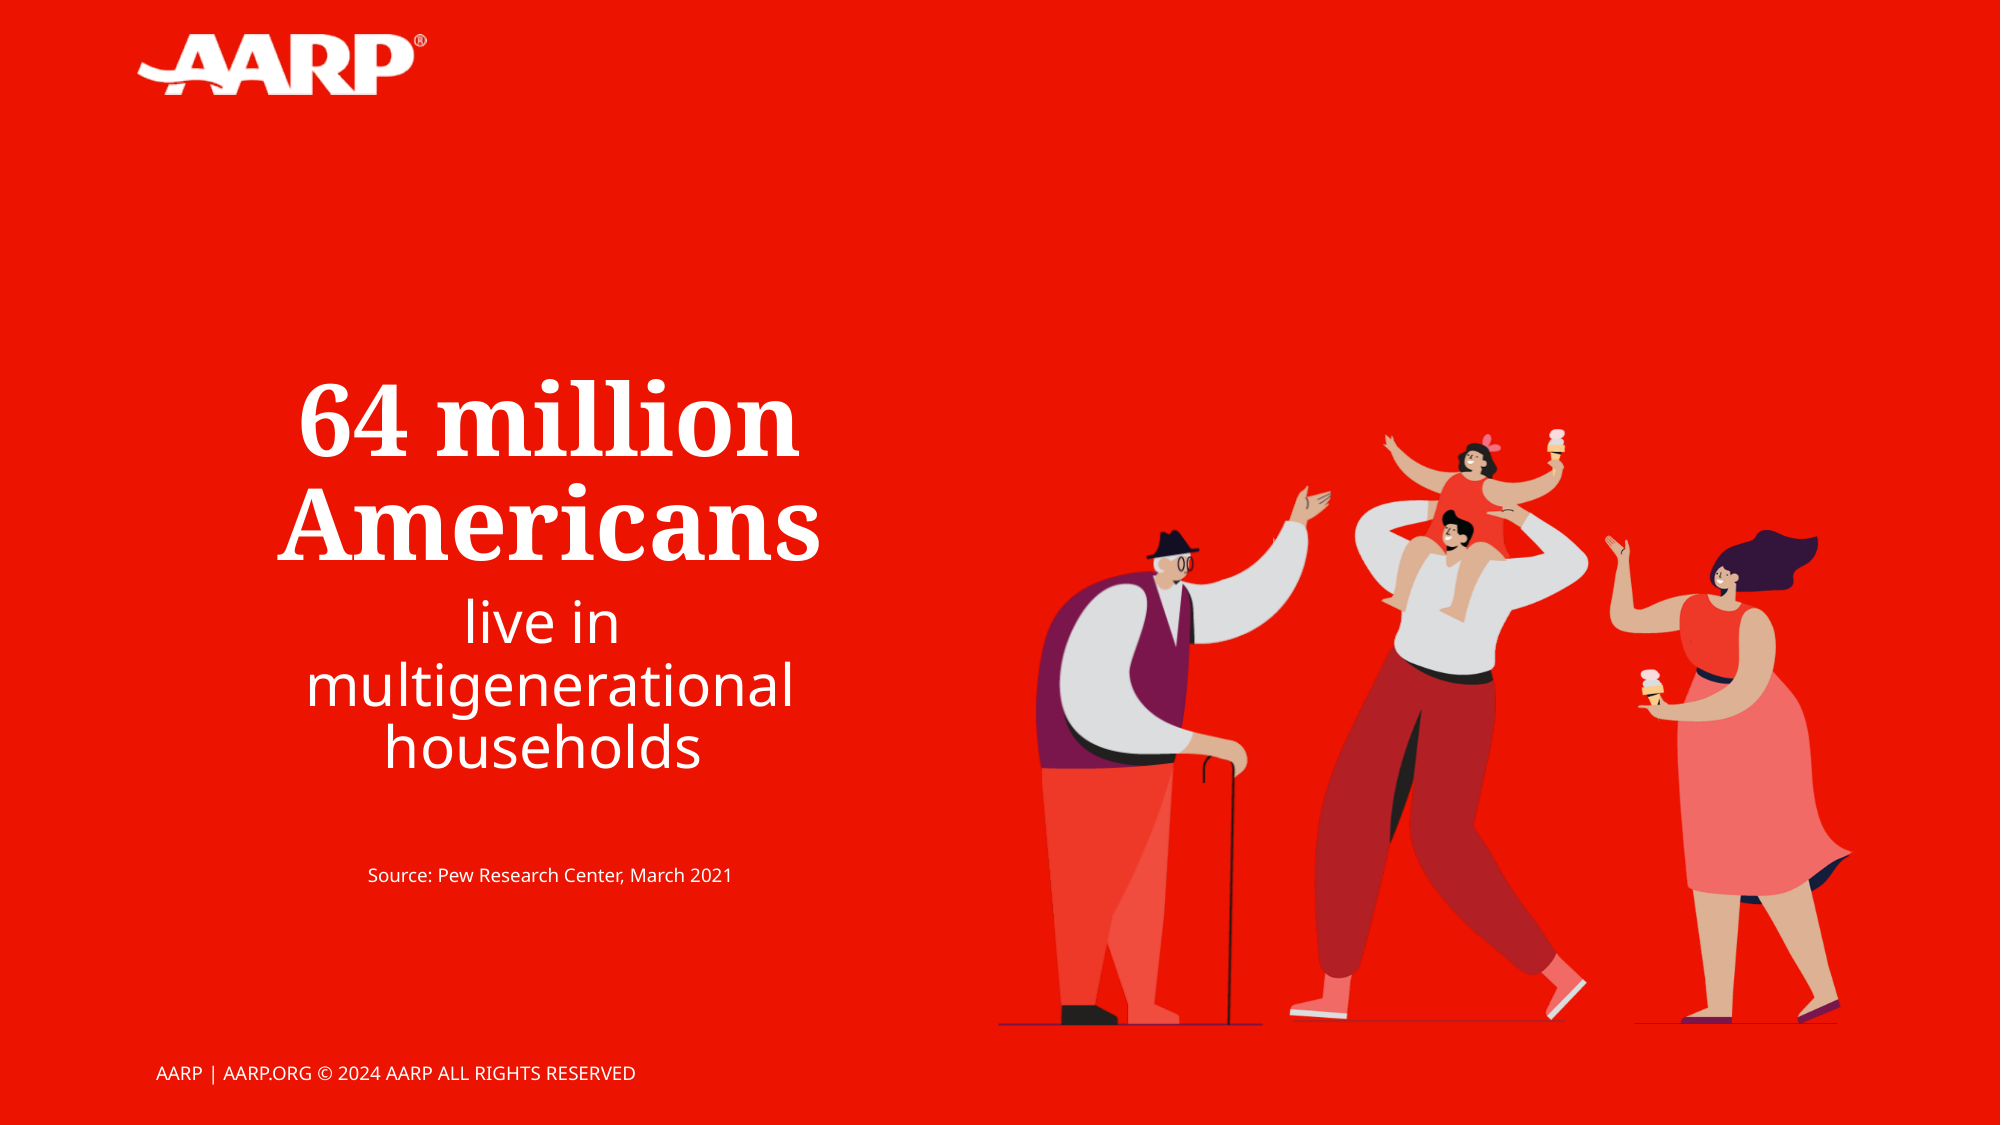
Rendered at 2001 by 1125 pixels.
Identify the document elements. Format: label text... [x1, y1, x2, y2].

text_box Source: Pew Research Center, March 2021 [282, 856, 819, 904]
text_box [212, 364, 889, 792]
text_box AARP | AARP.ORG © 2024 AARP ALL RIGHTS RESERVED [140, 1042, 729, 1103]
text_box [998, 429, 1885, 1026]
picture [137, 34, 427, 95]
